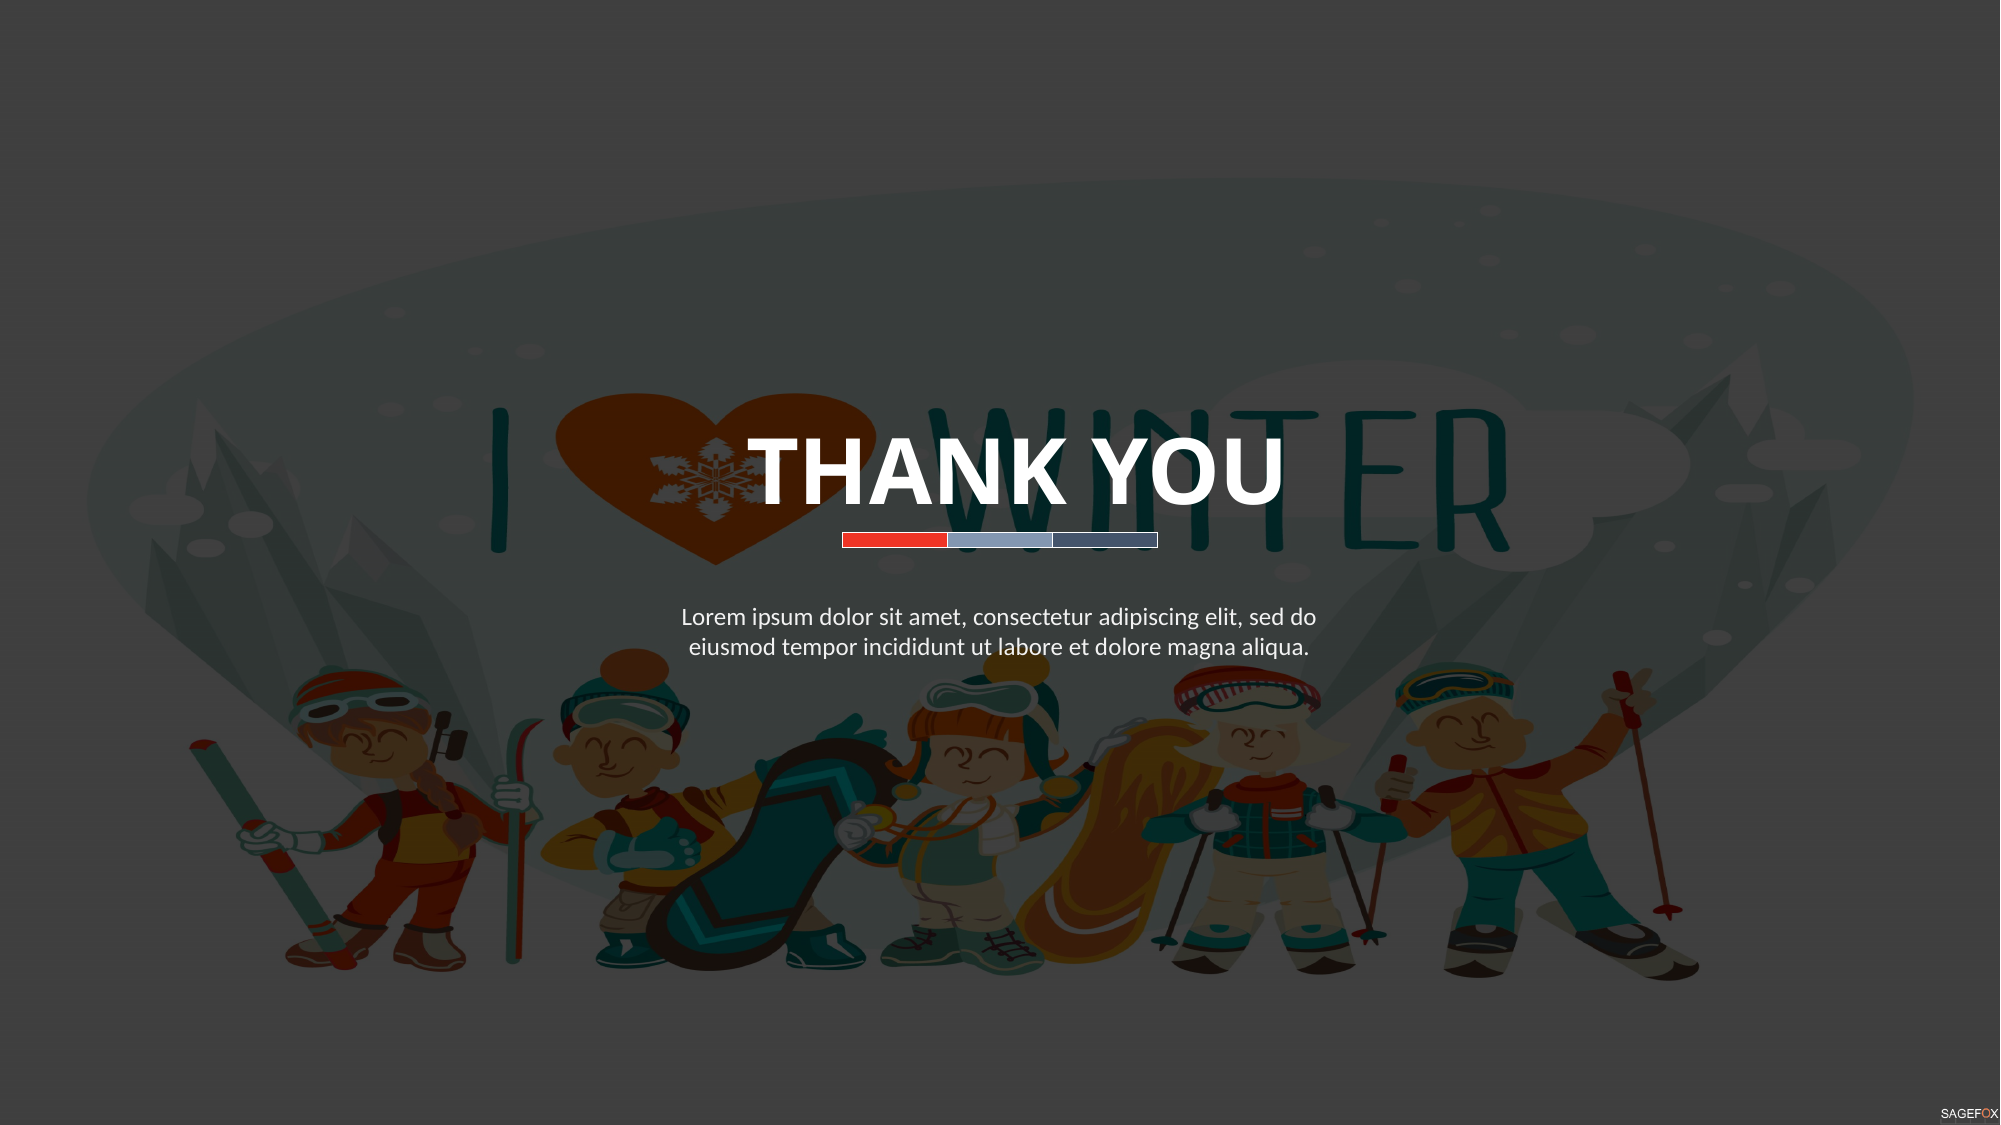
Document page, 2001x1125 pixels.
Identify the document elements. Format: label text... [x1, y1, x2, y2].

text_box Lorem ipsum dolor sit amet, consectetur adipiscing elit, sed do eiusmod tempor incididunt ut labore et dolore magna aliqua. [660, 593, 1340, 668]
picture [0, 0, 2001, 1125]
text_box THANK YOU [565, 405, 1470, 531]
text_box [842, 532, 1158, 548]
